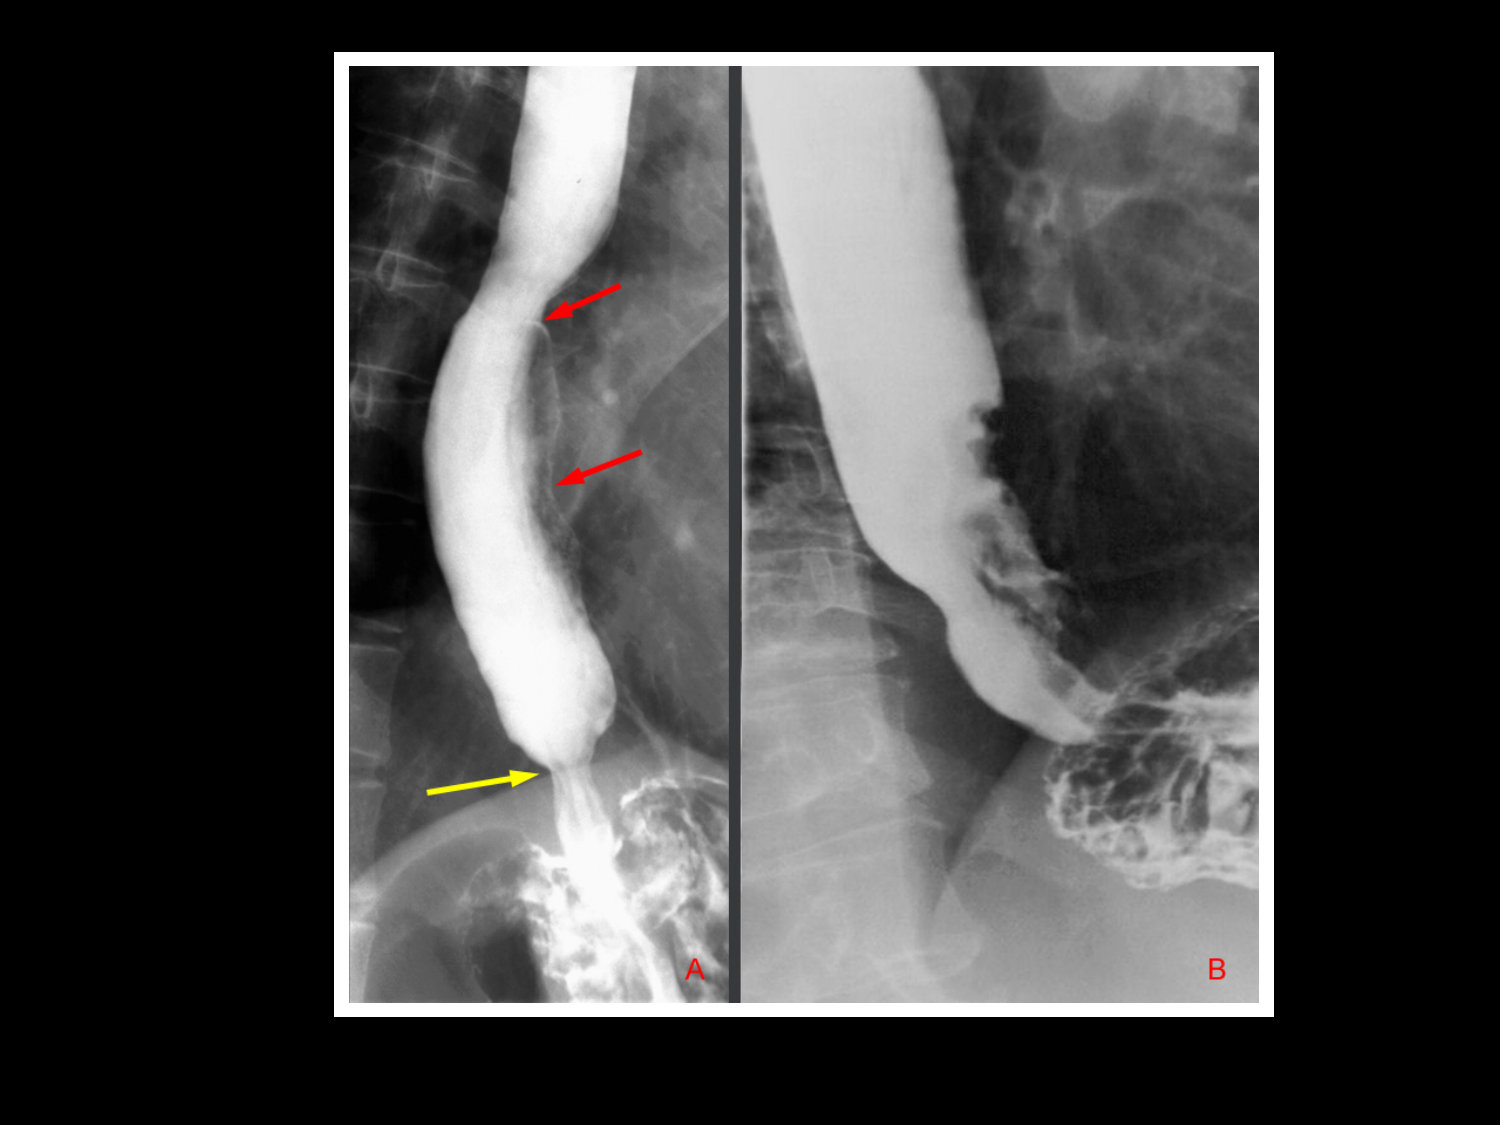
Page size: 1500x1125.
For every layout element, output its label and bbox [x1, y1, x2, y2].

picture [348, 65, 1260, 1003]
